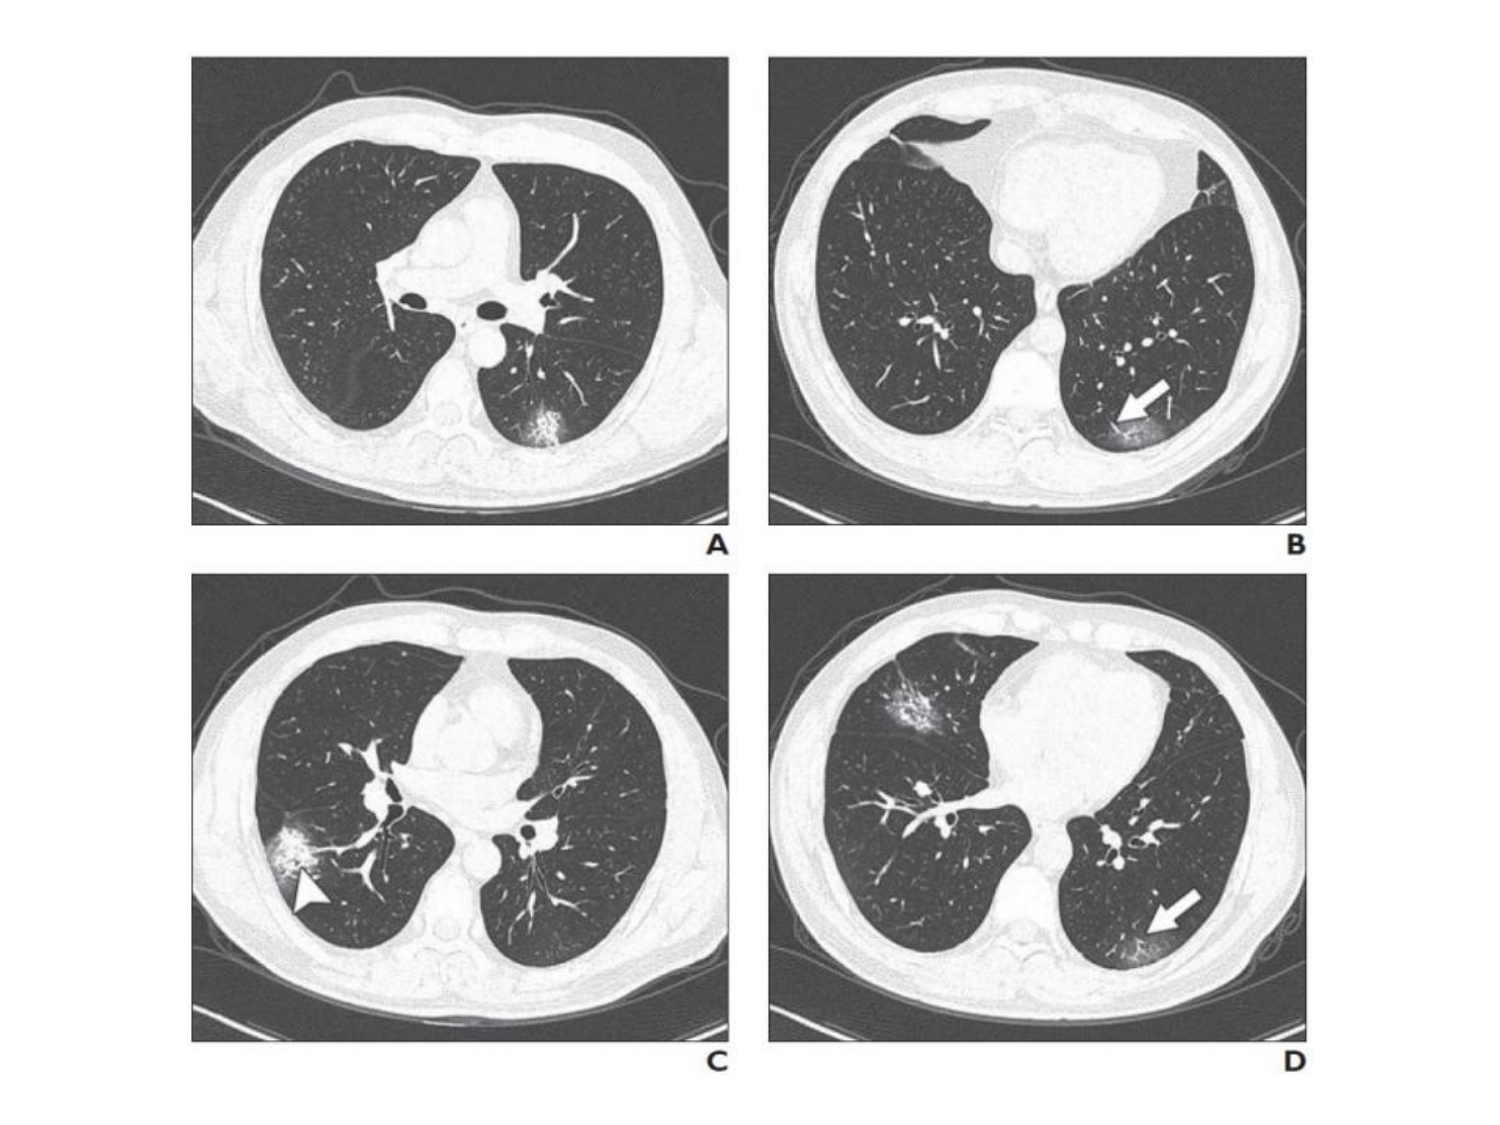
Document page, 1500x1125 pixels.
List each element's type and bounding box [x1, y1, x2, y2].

picture [187, 50, 1313, 1075]
